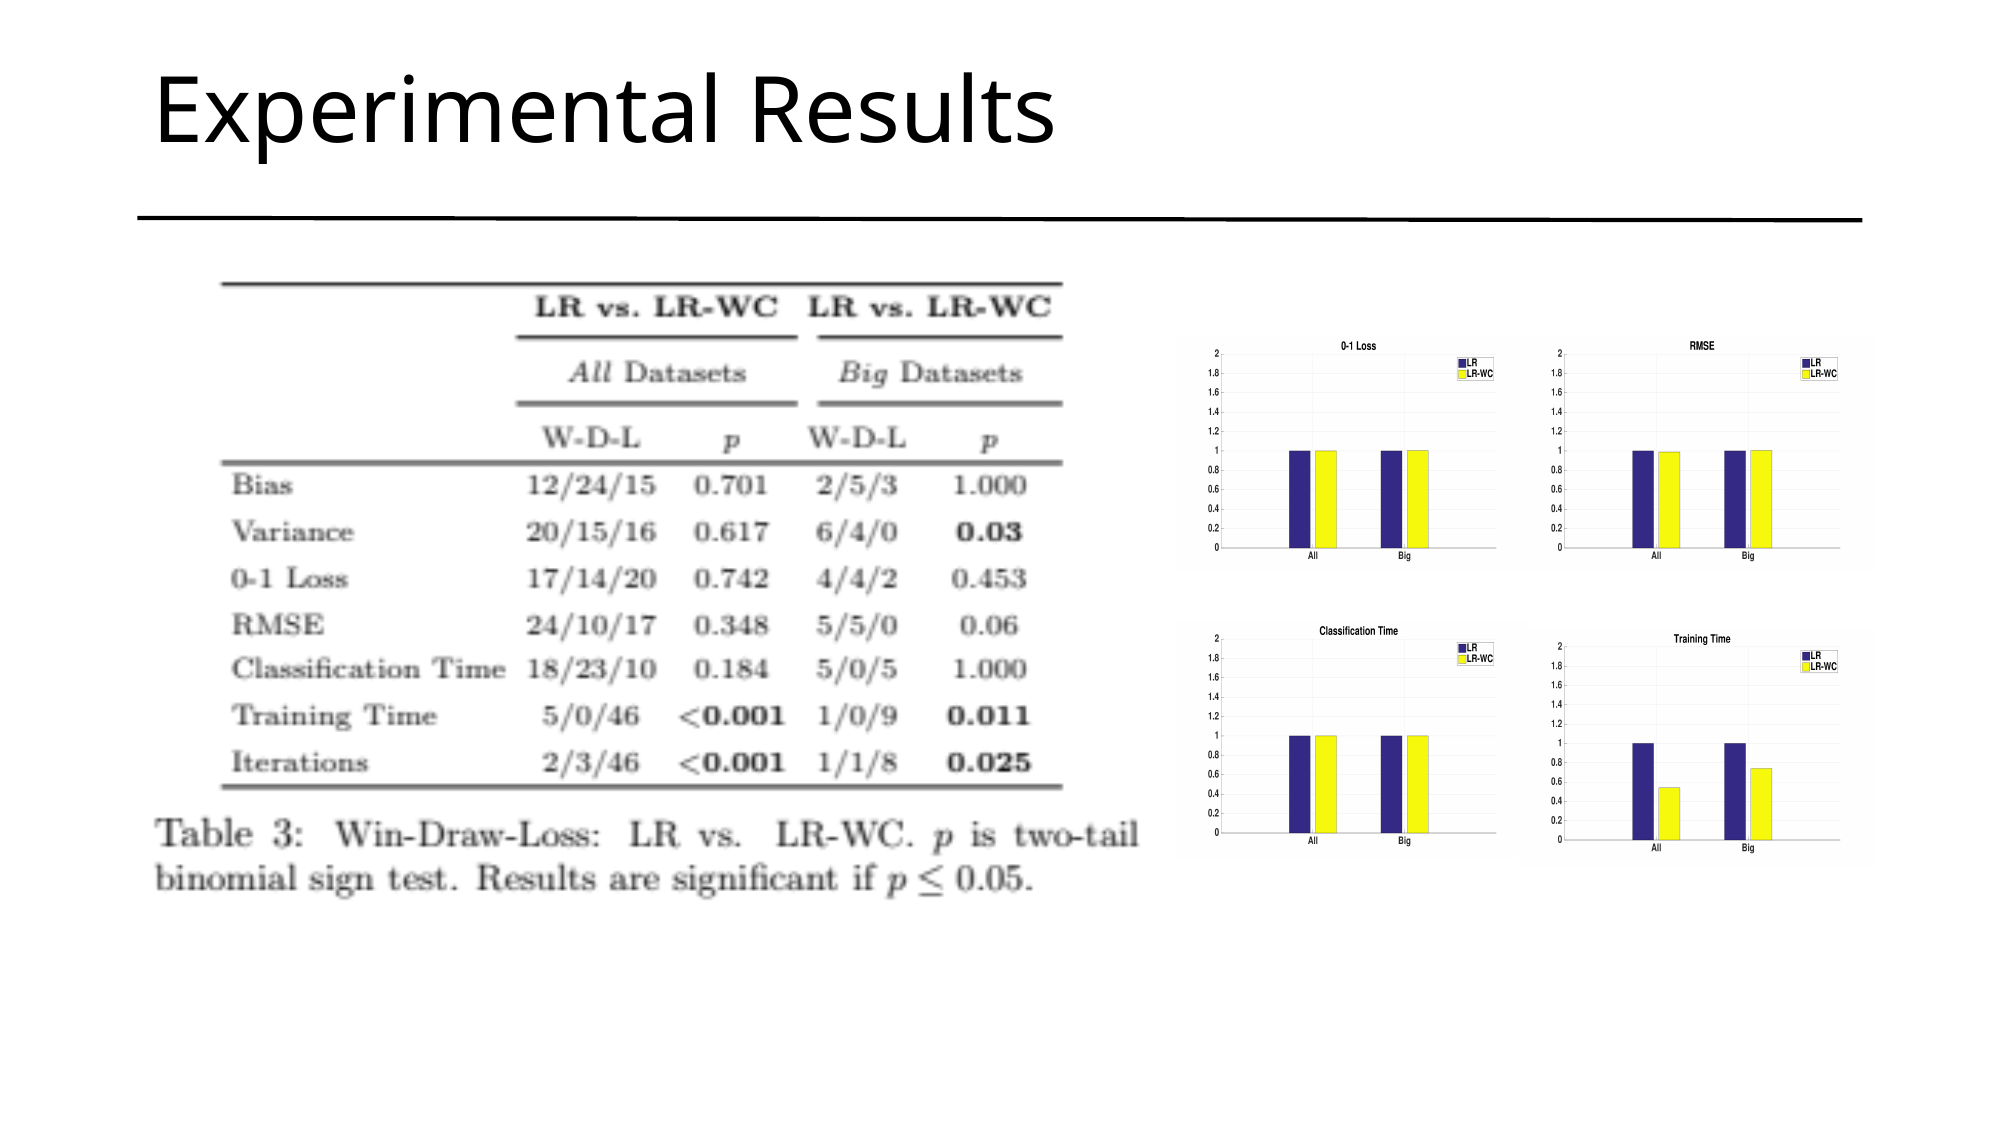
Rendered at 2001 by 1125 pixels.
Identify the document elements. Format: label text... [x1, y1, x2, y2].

picture [1174, 336, 1874, 573]
picture [1174, 621, 1874, 866]
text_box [137, 217, 1863, 221]
title Experimental Results [137, 3, 1863, 217]
picture [137, 245, 1141, 910]
